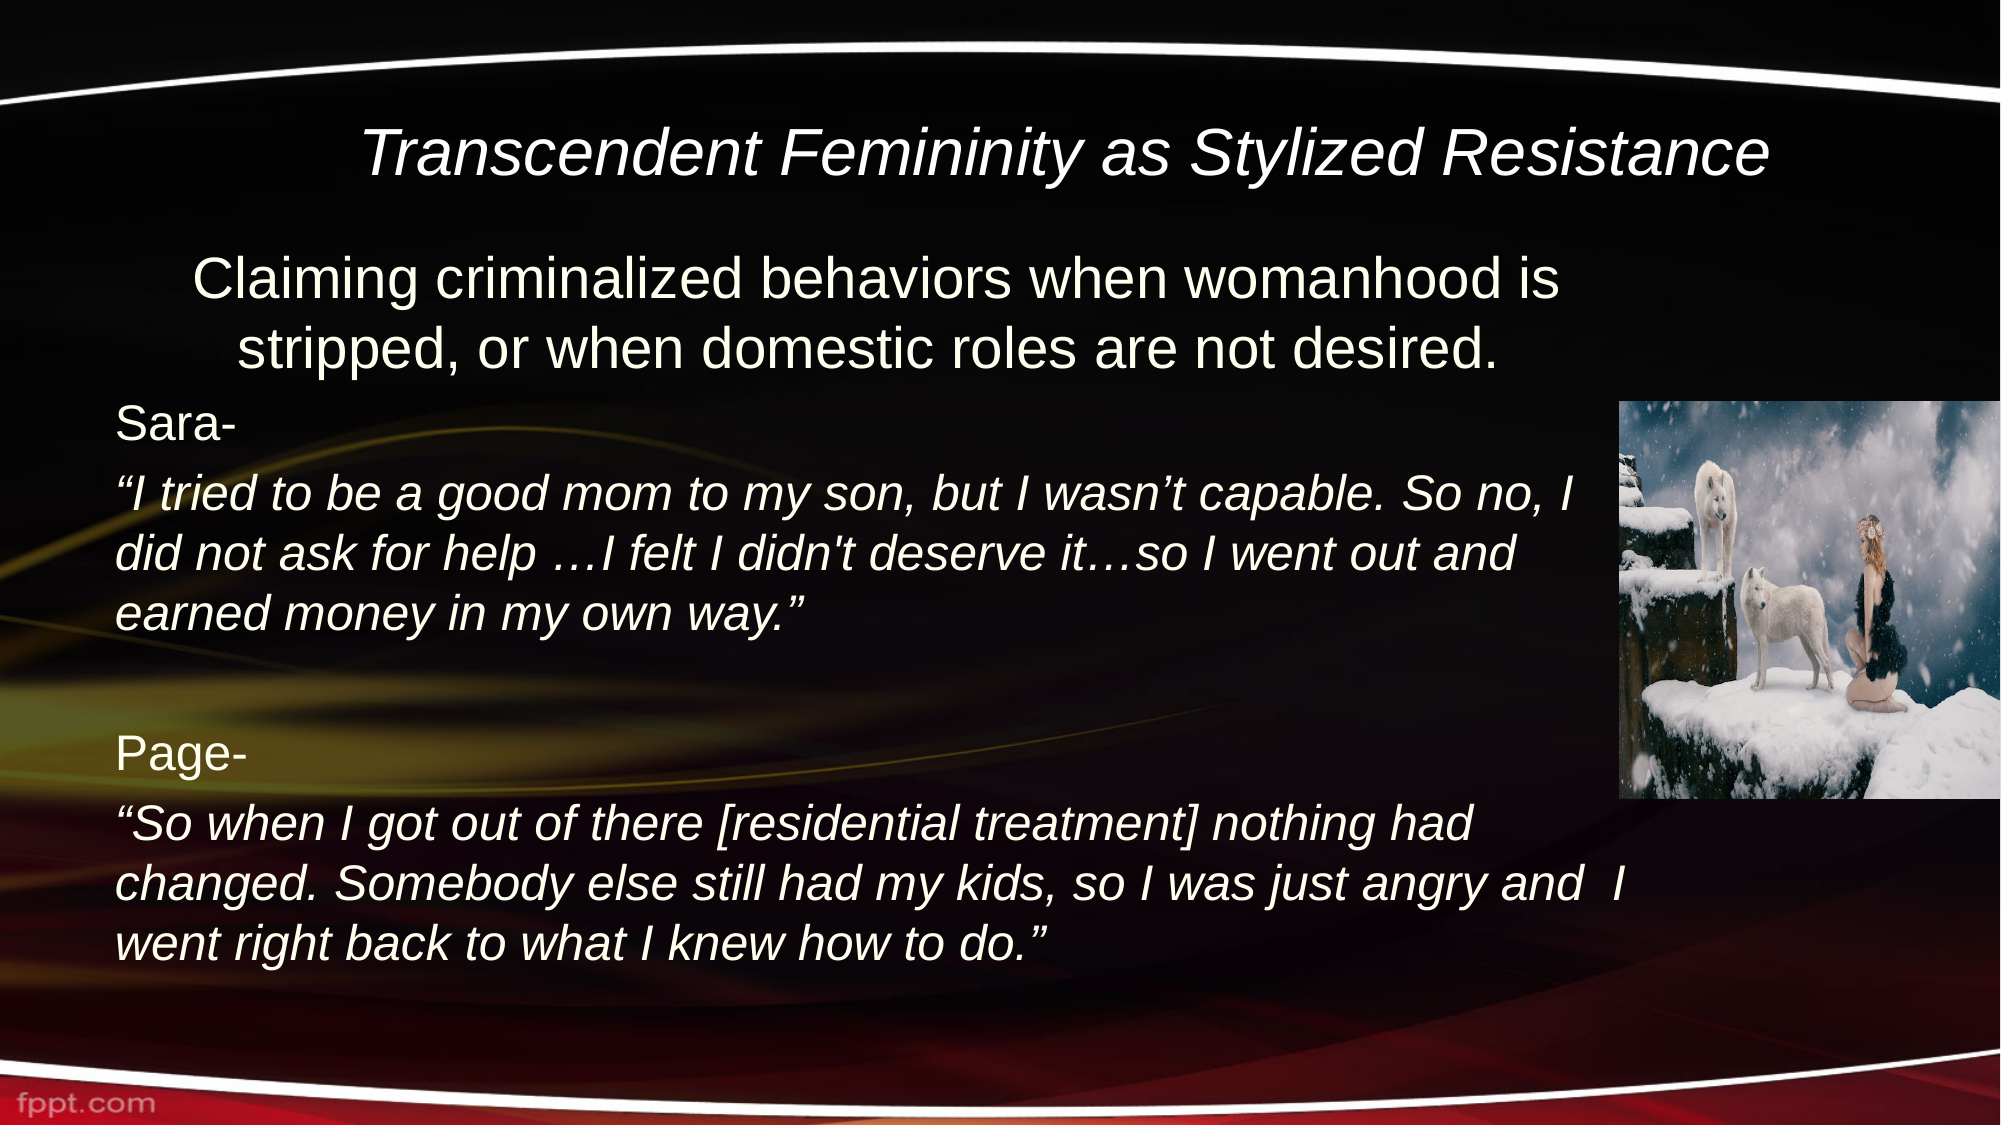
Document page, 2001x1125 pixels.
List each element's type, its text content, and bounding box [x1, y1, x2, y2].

picture [0, 0, 2001, 1125]
list Claiming criminalized behaviors when womanhood is stripped, or when domestic roles are not desired. Sara- “I tried to be a good mom to my son, but I wasn’t capable. So no, I did not ask for help …I felt I didn't deserve it…so I went out and earned money in my own way.” Page- “So when I got out of there [residential treatment] nothing had changed. Somebody else still had my kids, so I was just angry and I went right back to what I knew how to do.” [99, 232, 1657, 1043]
title Transcendent Femininity as Stylized Resistance [99, 45, 1900, 233]
